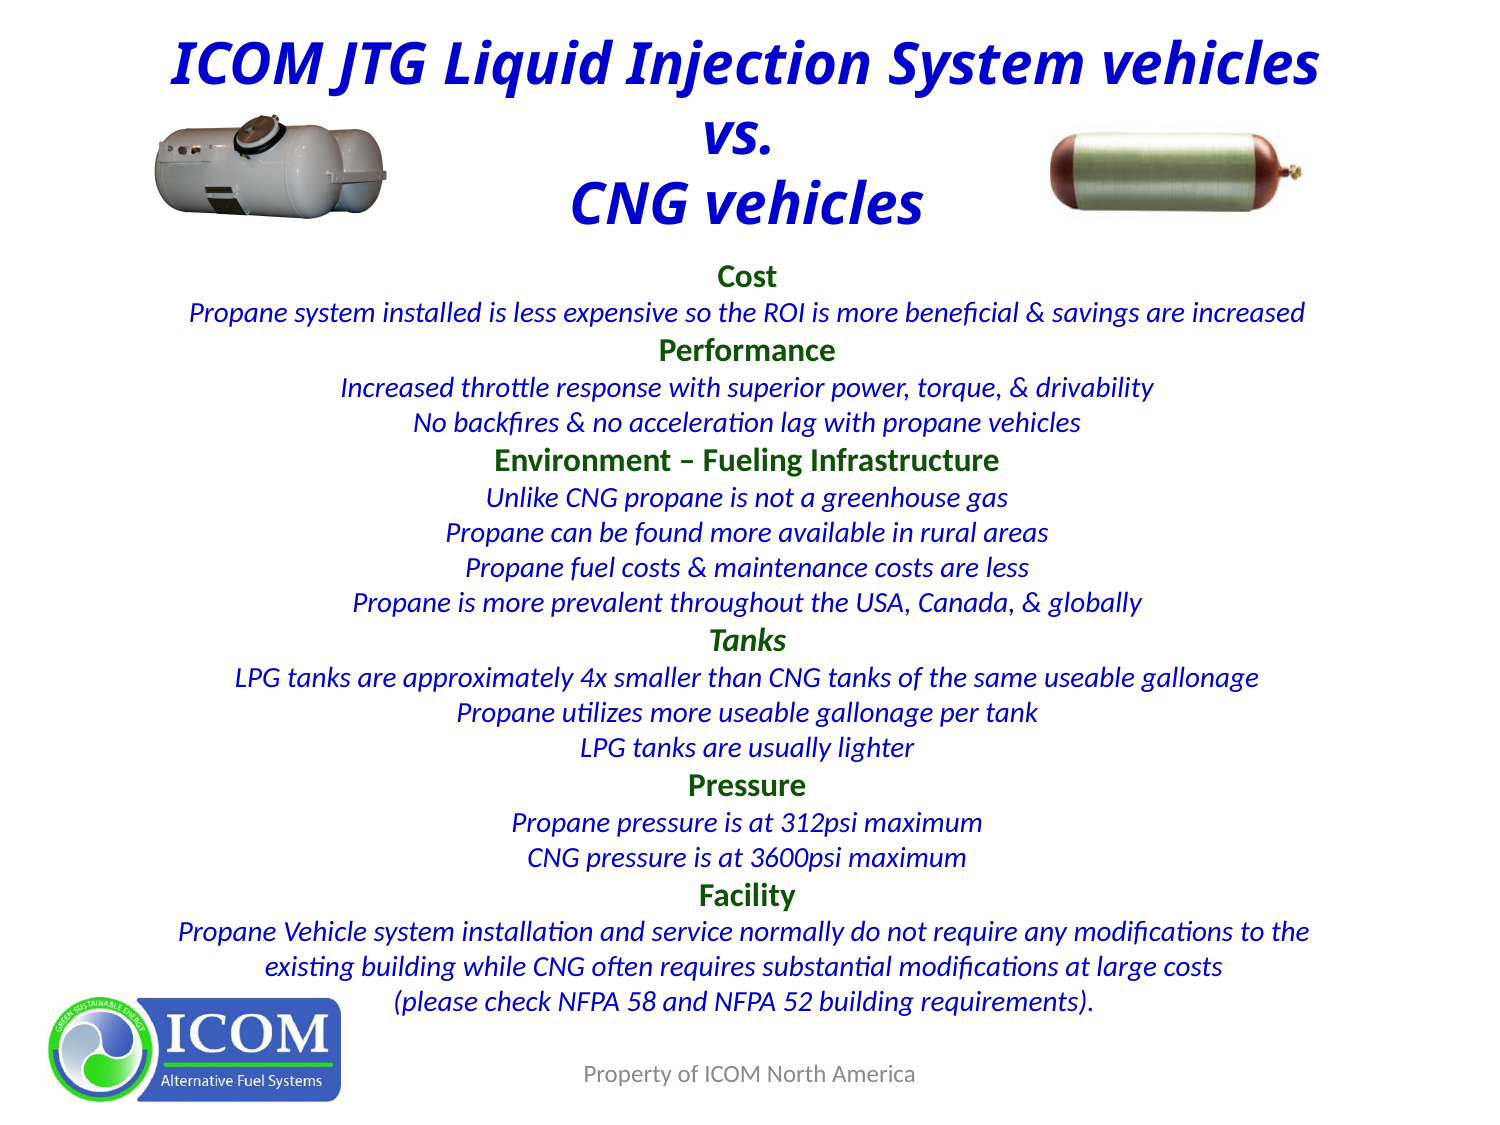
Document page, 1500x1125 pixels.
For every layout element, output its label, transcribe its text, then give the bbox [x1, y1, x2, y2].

picture [46, 997, 341, 1103]
text_box Cost Propane system installed is less expensive so the ROI is more beneficial & savings are increased Performance Increased throttle response with superior power, torque, & drivability No backfires & no acceleration lag with propane vehicles Environment – Fueling Infrastructure Unlike CNG propane is not a greenhouse gas Propane can be found more available in rural areas Propane fuel costs & maintenance costs are less Propane is more prevalent throughout the USA, Canada, & globally Tanks LPG tanks are approximately 4x smaller than CNG tanks of the same useable gallonage Propane utilizes more useable gallonage per tank LPG tanks are usually lighter Pressure Propane pressure is at 312psi maximum CNG pressure is at 3600psi maximum Facility Propane Vehicle system installation and service normally do not require any modifications to the existing building while CNG often requires substantial modifications at large costs (please check NFPA 58 and NFPA 52 building requirements). [7, 246, 1488, 1025]
text_box ICOM JTG Liquid Injection System vehicles vs. CNG vehicles [7, 19, 1488, 244]
picture [124, 73, 424, 273]
picture [1049, 44, 1307, 301]
footer Property of ICOM North America [512, 1042, 988, 1103]
